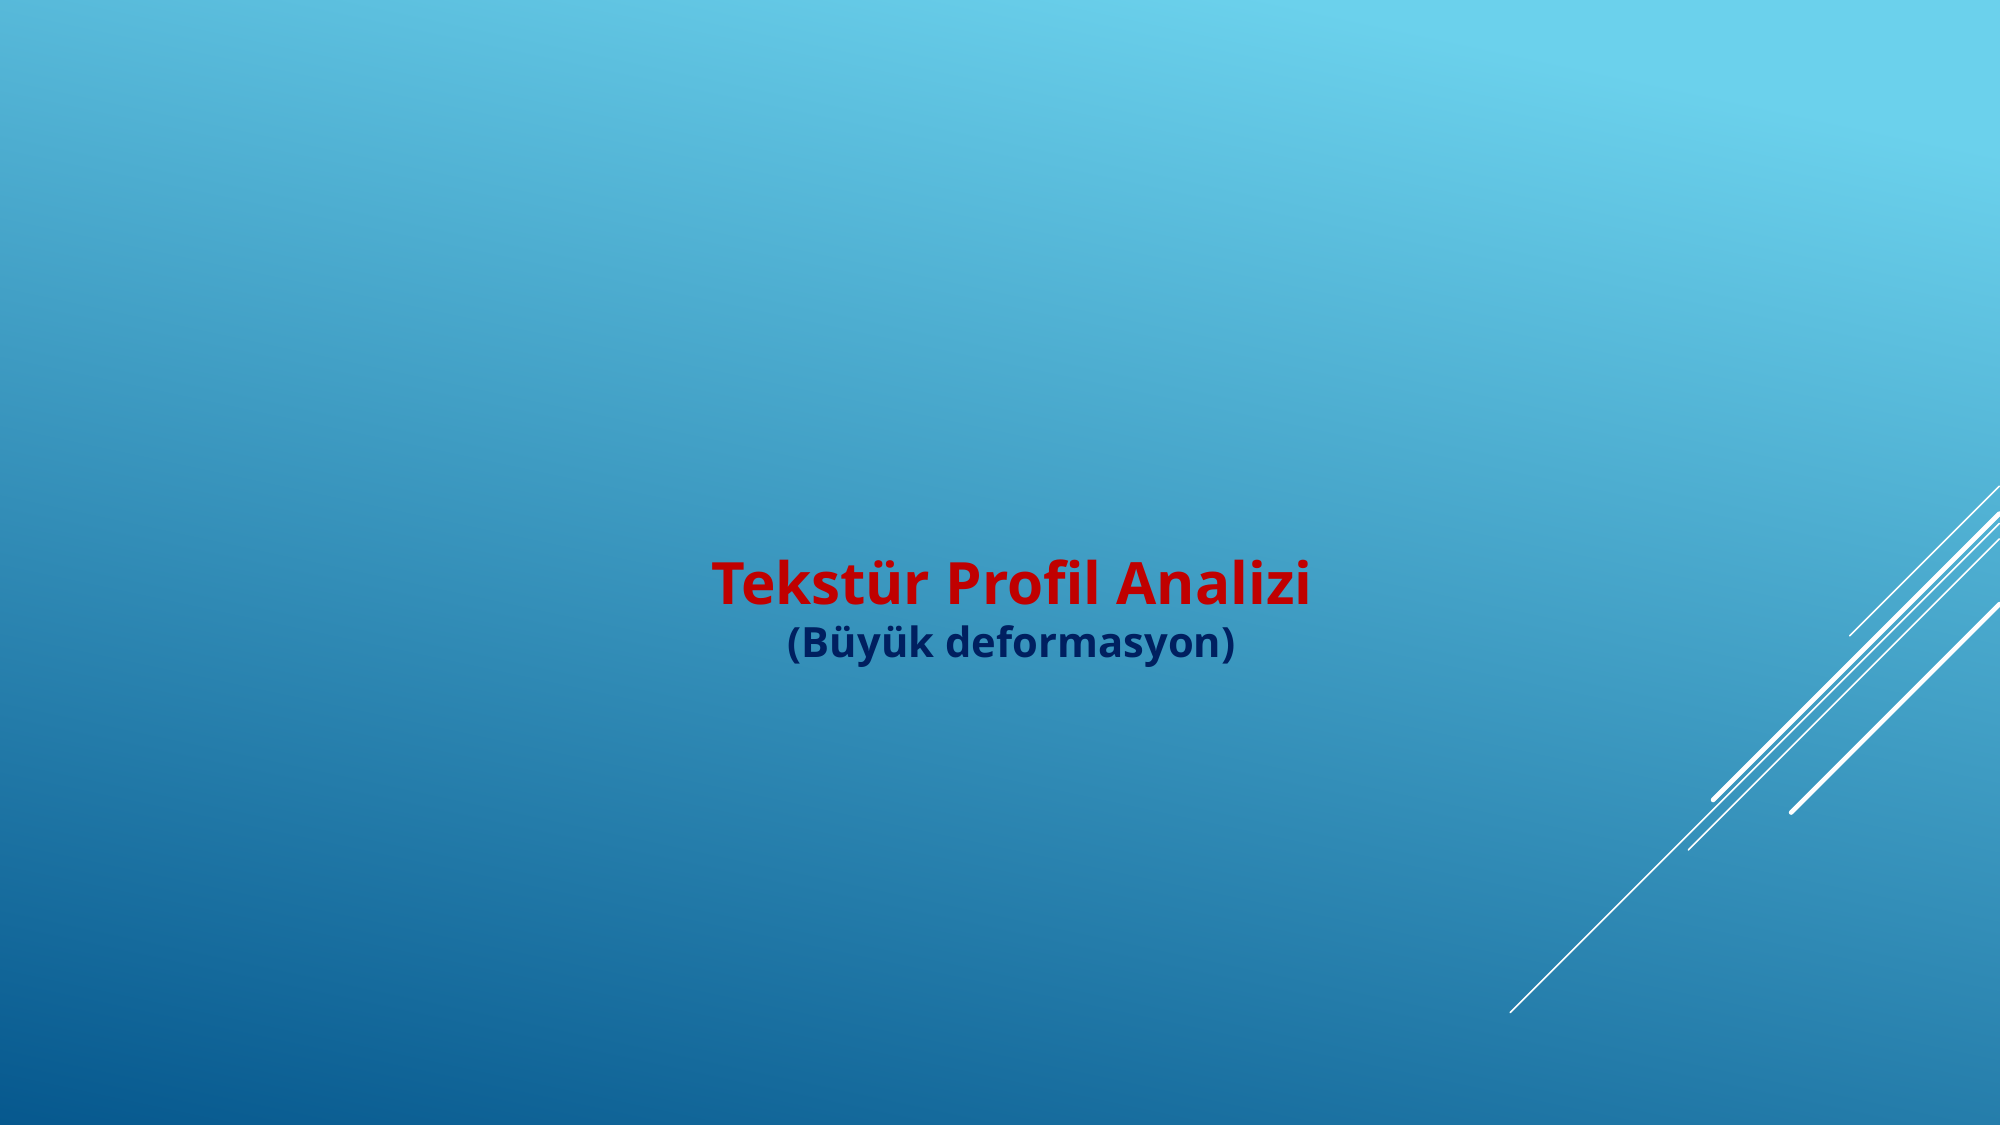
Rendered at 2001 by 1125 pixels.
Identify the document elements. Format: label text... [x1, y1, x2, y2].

text_box Tekstür Profil Analizi (Büyük deformasyon) [409, 538, 1615, 674]
